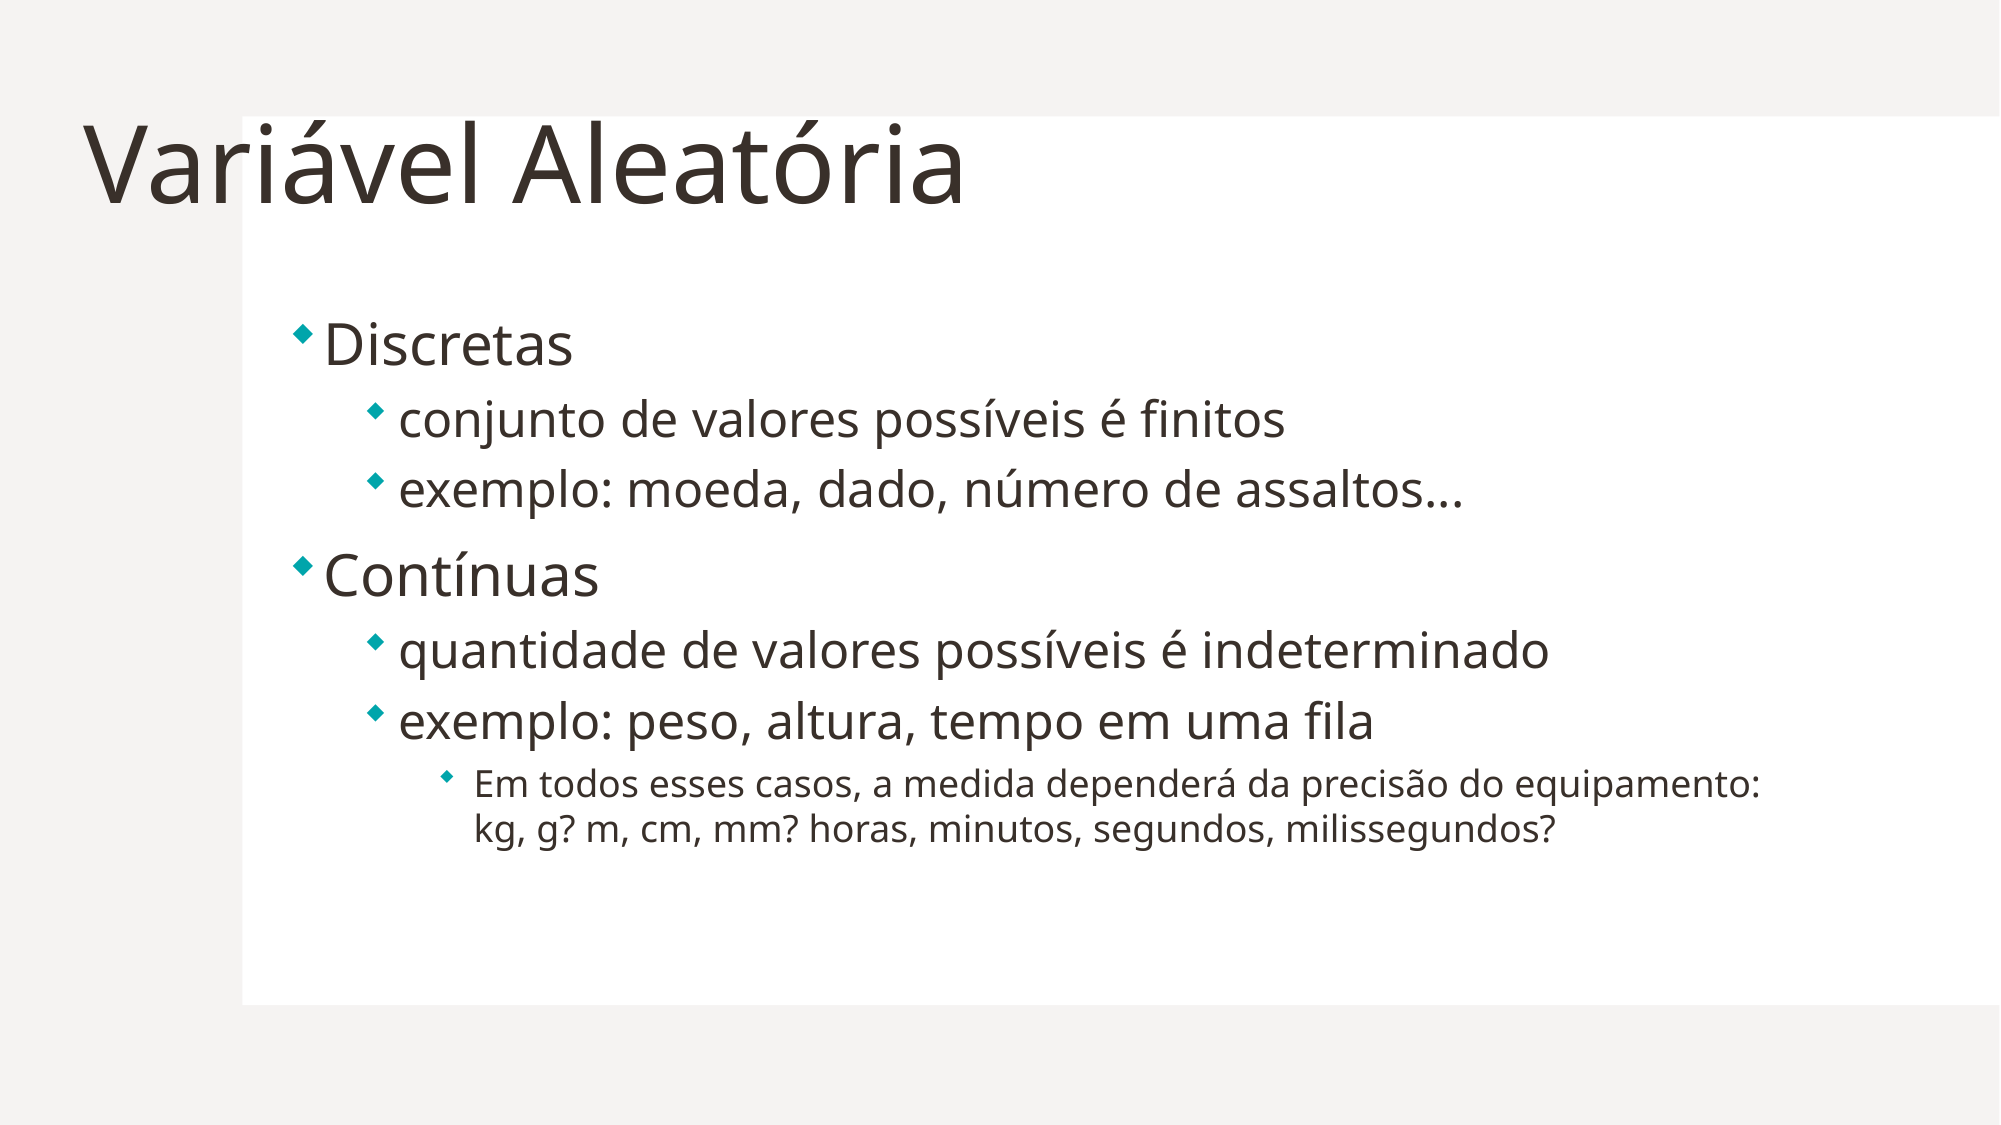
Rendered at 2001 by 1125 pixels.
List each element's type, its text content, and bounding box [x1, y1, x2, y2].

title Variável Aleatória [68, 59, 1799, 278]
list Discretas conjunto de valores possíveis é finitos exemplo: moeda, dado, número de assaltos... Contínuas quantidade de valores possíveis é indeterminado exemplo: peso, altura, tempo em uma fila Em todos esses casos, a medida dependerá da precisão do equipamento: kg, g? m, cm, mm? horas, minutos, segundos, milissegundos? [271, 299, 1799, 990]
